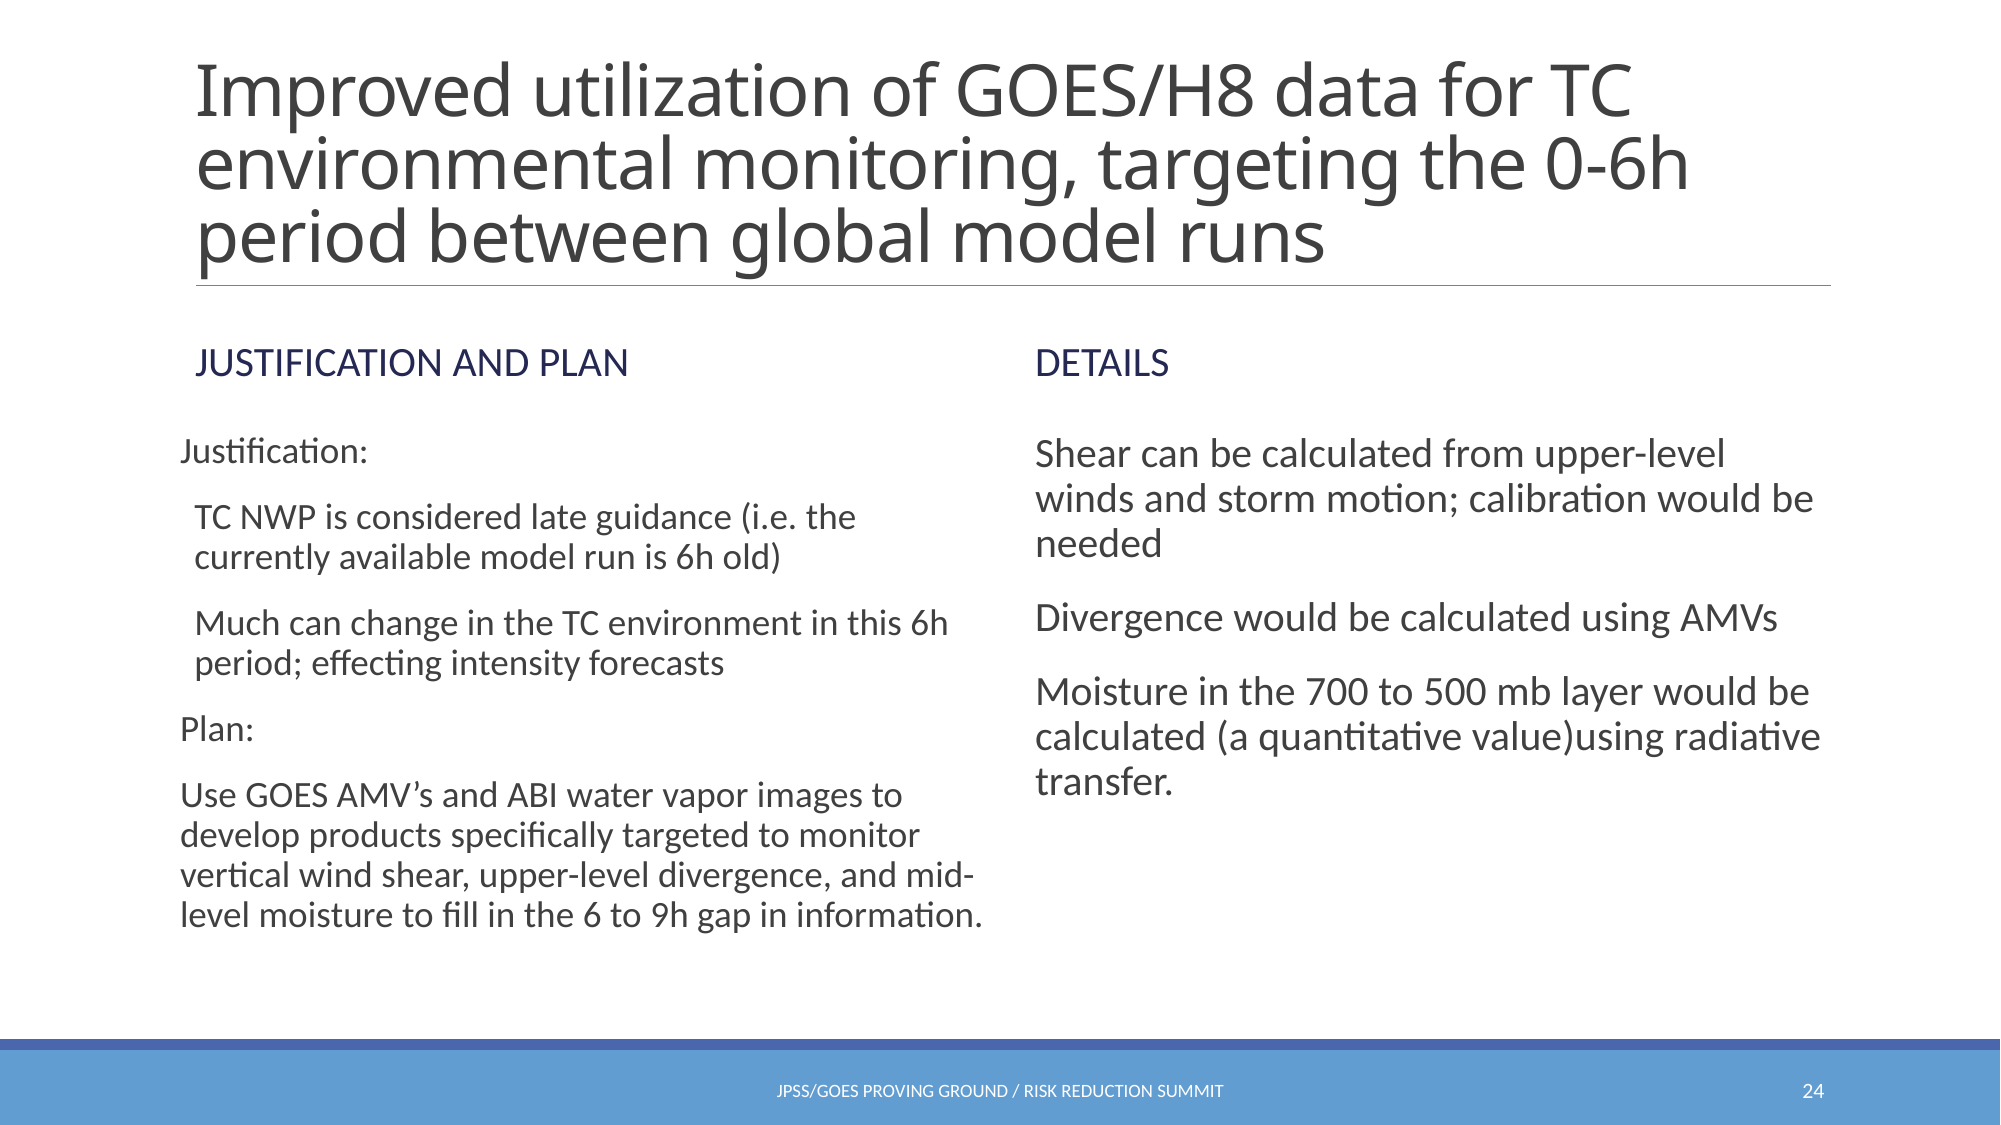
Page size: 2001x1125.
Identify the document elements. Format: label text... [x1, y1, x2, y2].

list Details [1020, 302, 1830, 423]
title Improved utilization of GOES/H8 data for TC environmental monitoring, targeting the 0-6h period between global model runs [180, 47, 1830, 285]
slide_number 24 [1624, 1059, 1840, 1120]
list Justification and Plan [180, 302, 990, 423]
list Shear can be calculated from upper-level winds and storm motion; calibration would be needed Divergence would be calculated using AMVs Moisture in the 700 to 500 mb layer would be calculated (a quantitative value)using radiative transfer. [1020, 423, 1830, 978]
footer JPSS/GOES Proving Ground / Risk Reduction Summit [604, 1059, 1396, 1120]
list Justification: TC NWP is considered late guidance (i.e. the currently available model run is 6h old) Much can change in the TC environment in this 6h period; effecting intensity forecasts Plan: Use GOES AMV’s and ABI water vapor images to develop products specifically targeted to monitor vertical wind shear, upper-level divergence, and mid-level moisture to fill in the 6 to 9h gap in information. [180, 423, 990, 978]
